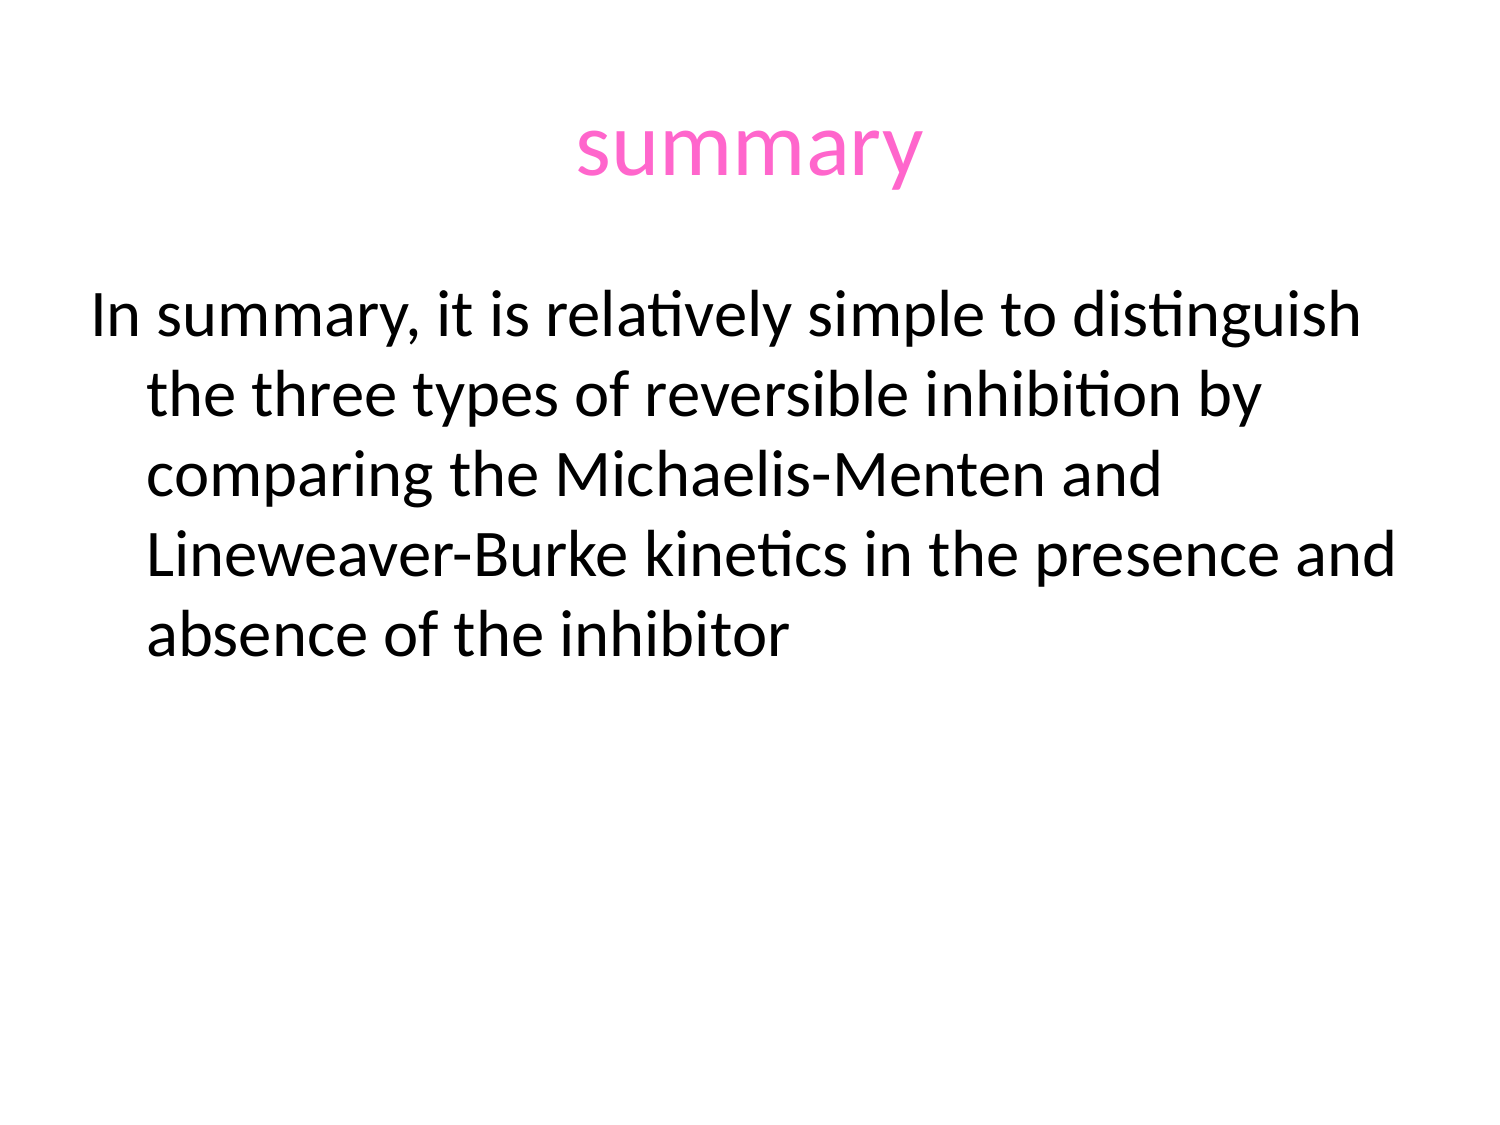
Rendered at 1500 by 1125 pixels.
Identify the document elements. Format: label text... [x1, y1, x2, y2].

list In summary, it is relatively simple to distinguish the three types of reversible inhibition by comparing the Michaelis-Menten and Lineweaver-Burke kinetics in the presence and absence of the inhibitor [75, 262, 1425, 1005]
title summary [75, 45, 1425, 233]
